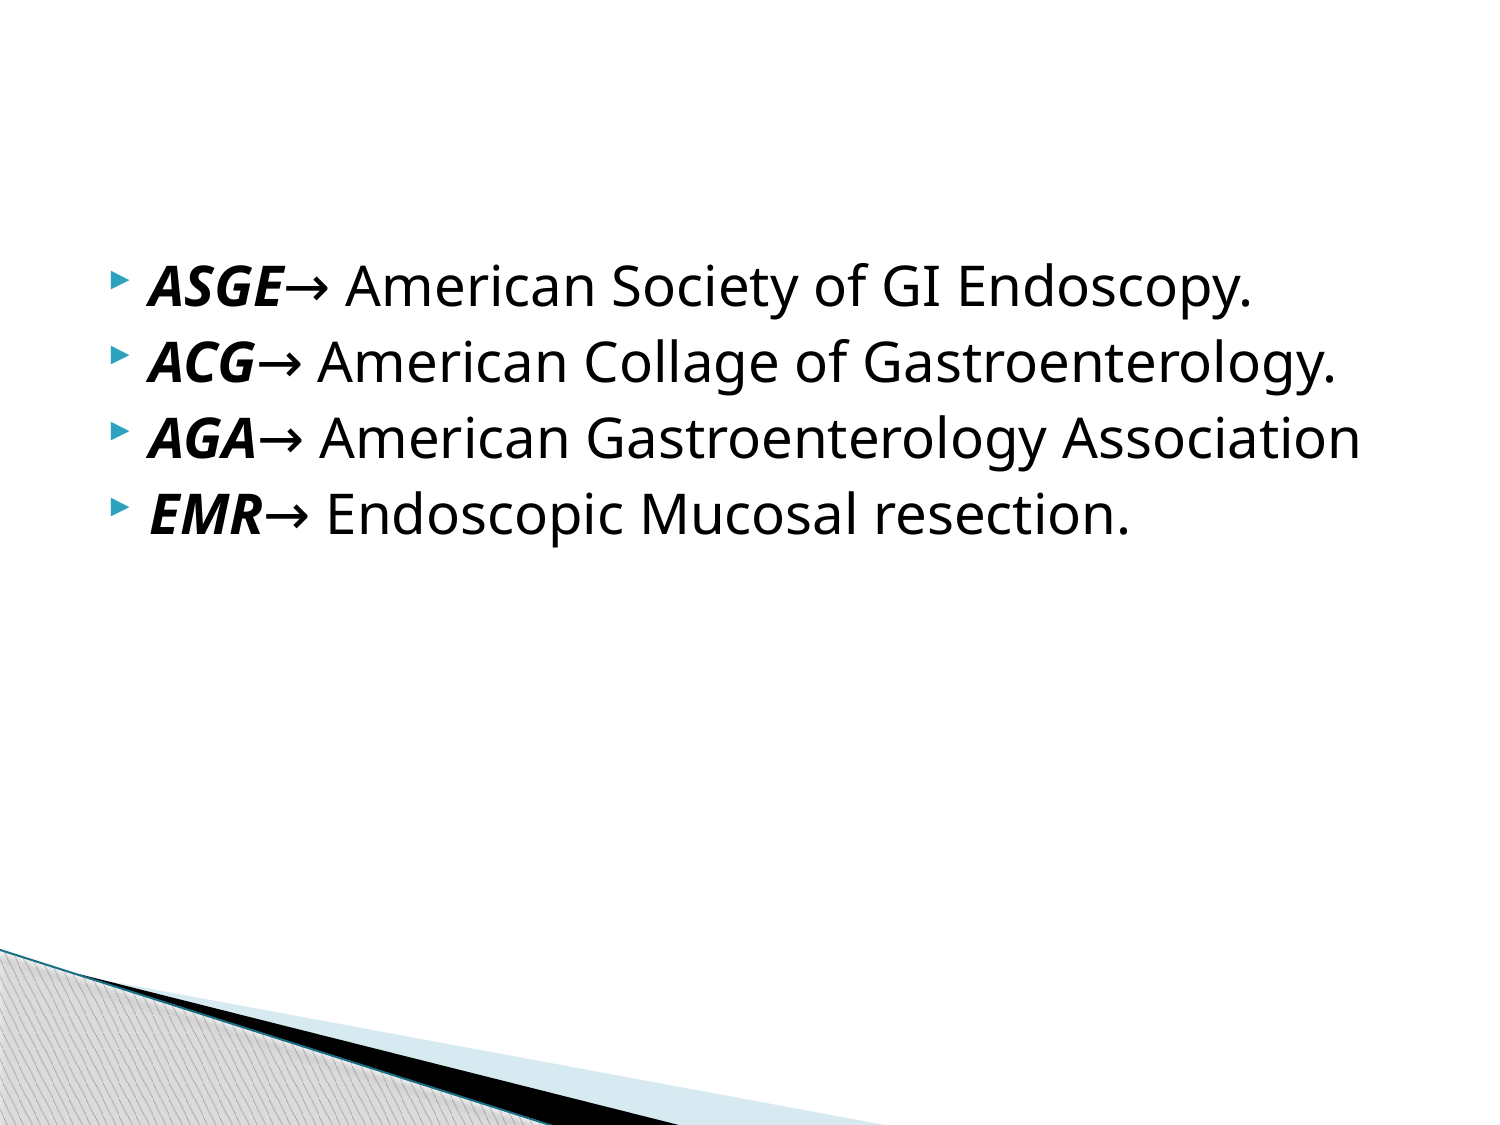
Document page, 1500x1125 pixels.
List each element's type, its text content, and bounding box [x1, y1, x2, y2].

list ASGE→ American Society of GI Endoscopy. ACG→ American Collage of Gastroenterology. AGA→ American Gastroenterology Association EMR→ Endoscopic Mucosal resection. [75, 243, 1425, 986]
